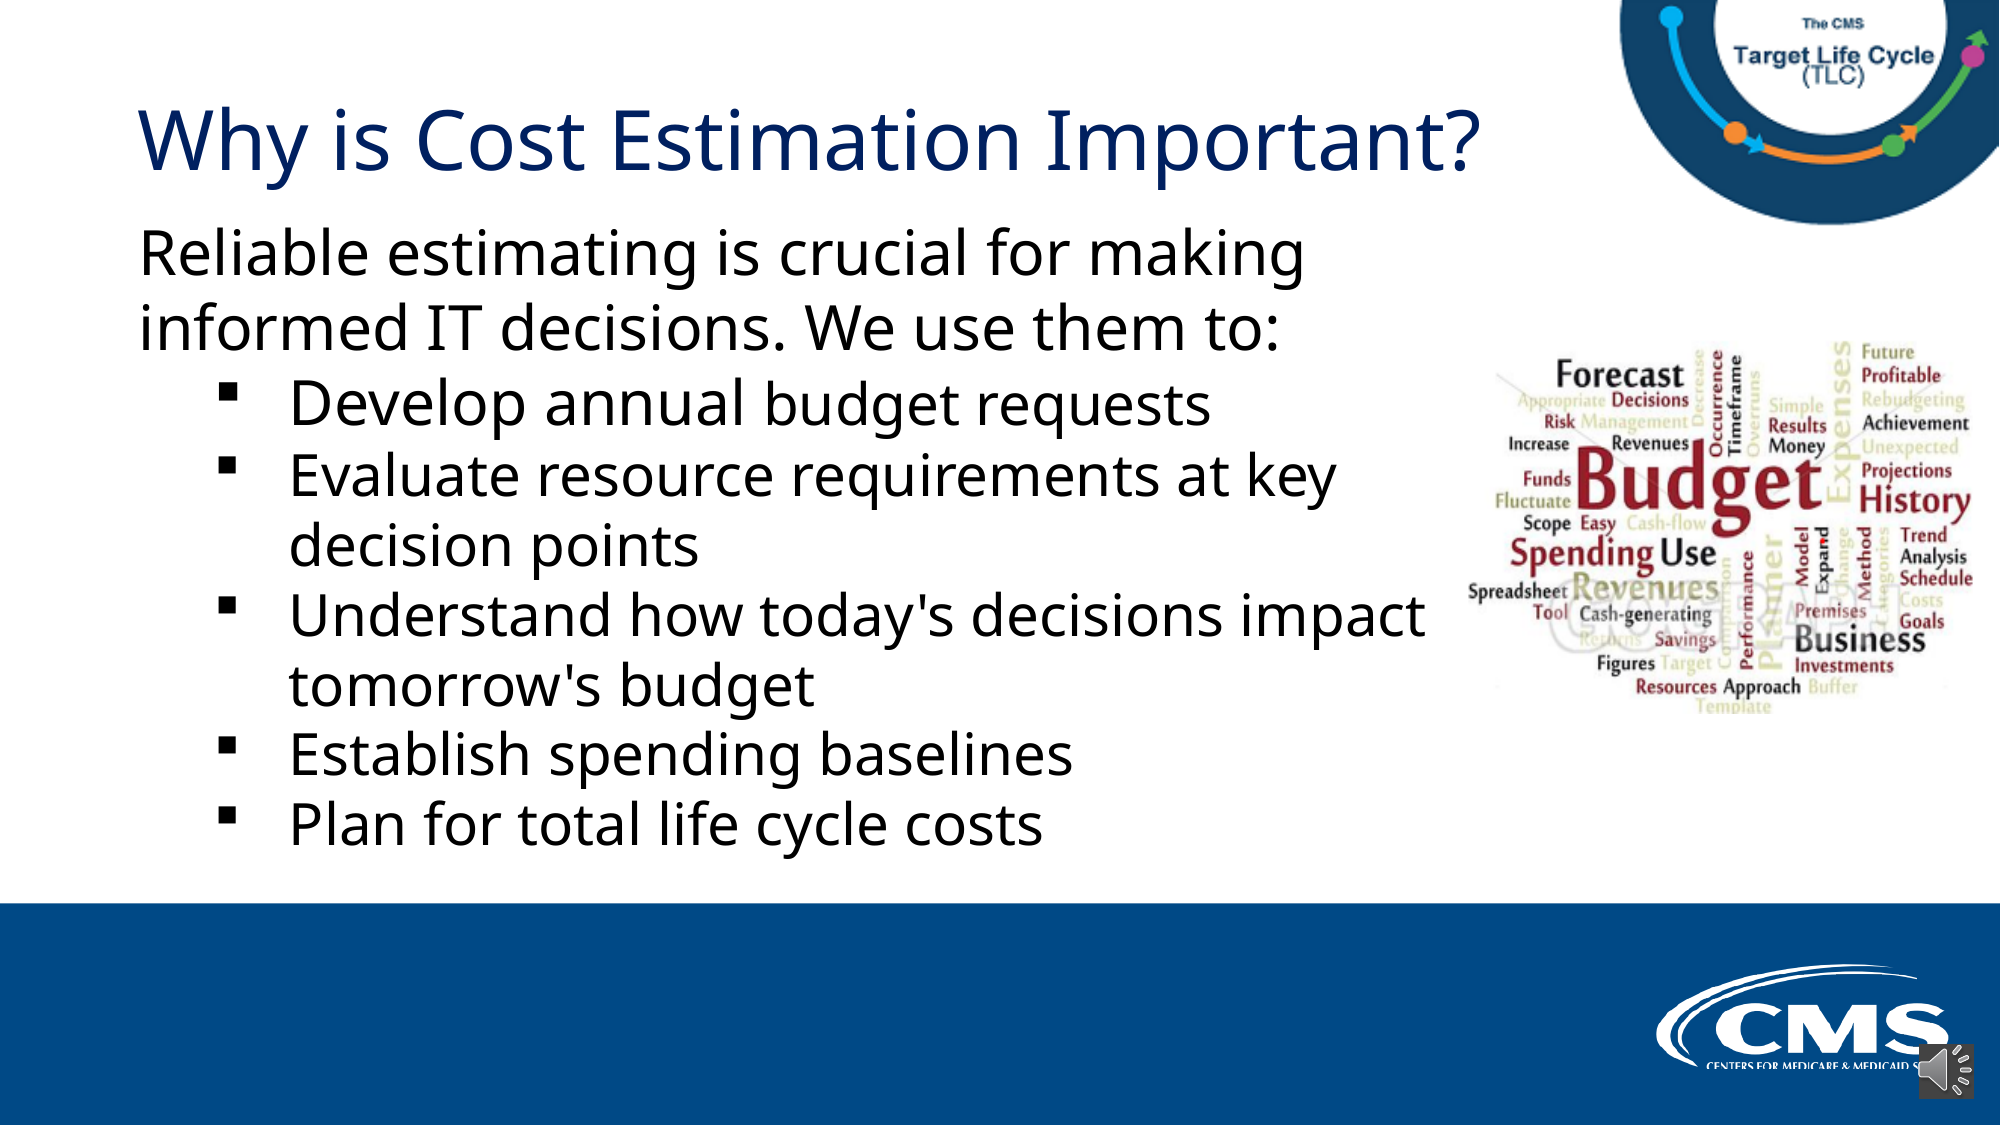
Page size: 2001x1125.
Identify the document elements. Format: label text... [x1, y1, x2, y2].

title Why is Cost Estimation Important? [122, 72, 1744, 195]
text_box Reliable estimating is crucial for making informed IT decisions. We use them to: Develop annual budget requests Evaluate resource requirements at key decision points Understand how today's decisions impact tomorrow's budget Establish spending baselines Plan for total life cycle costs [124, 205, 1475, 865]
picture [1917, 1042, 1975, 1100]
picture [1592, 0, 1999, 241]
picture [1446, 322, 2000, 714]
